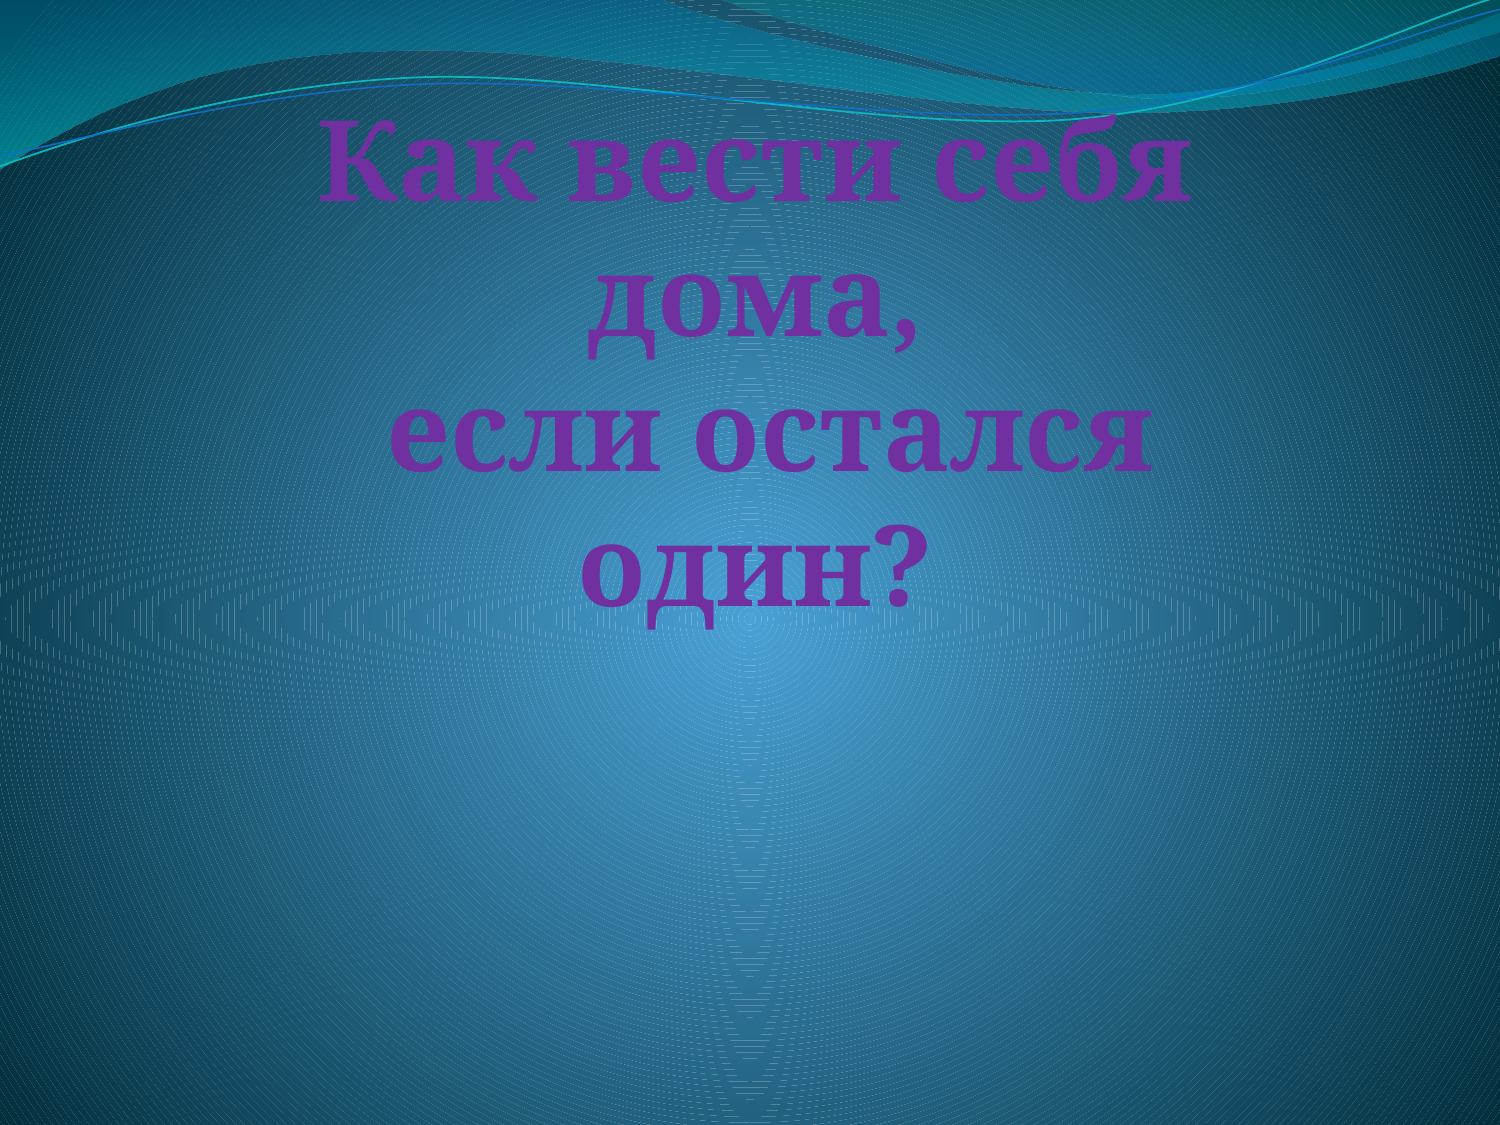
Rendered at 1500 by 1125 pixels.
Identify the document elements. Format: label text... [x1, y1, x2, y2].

text_box Как вести себя дома, если остался один? [222, 81, 1289, 637]
